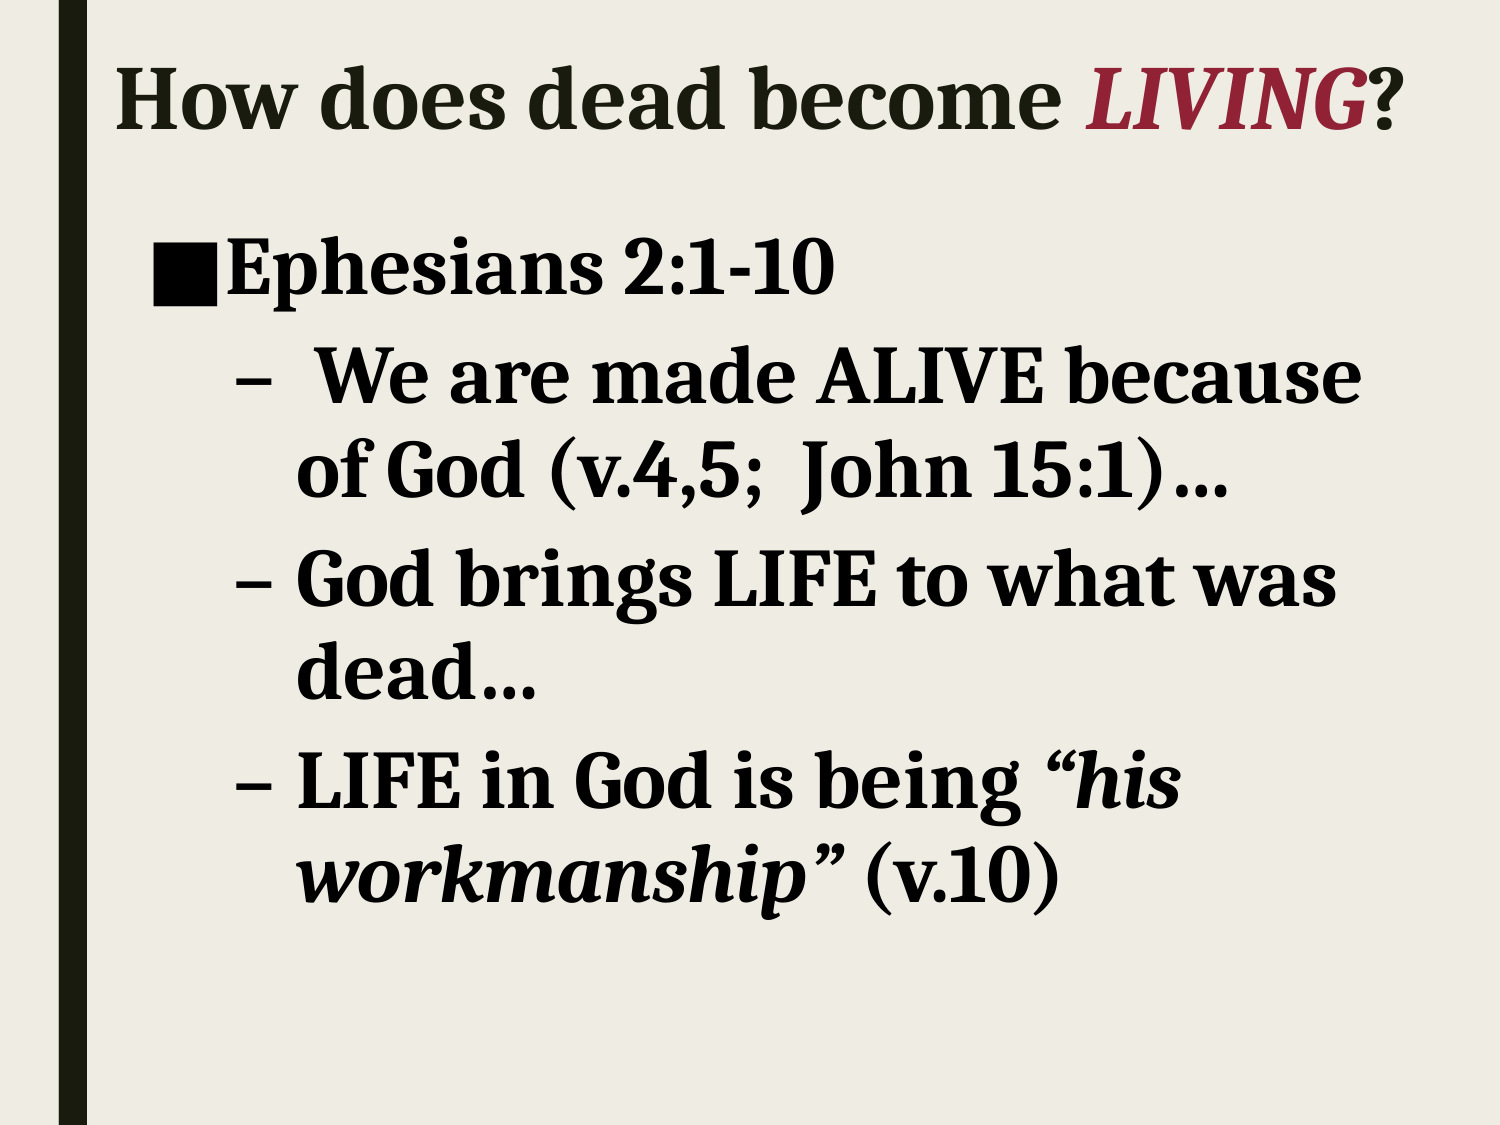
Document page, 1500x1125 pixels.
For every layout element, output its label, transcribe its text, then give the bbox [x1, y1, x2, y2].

title How does dead become LIVING? [99, 43, 1479, 213]
list Ephesians 2:1-10 We are made ALIVE because of God (v.4,5; John 15:1)… God brings LIFE to what was dead… LIFE in God is being “his workmanship” (v.10) [131, 212, 1429, 963]
